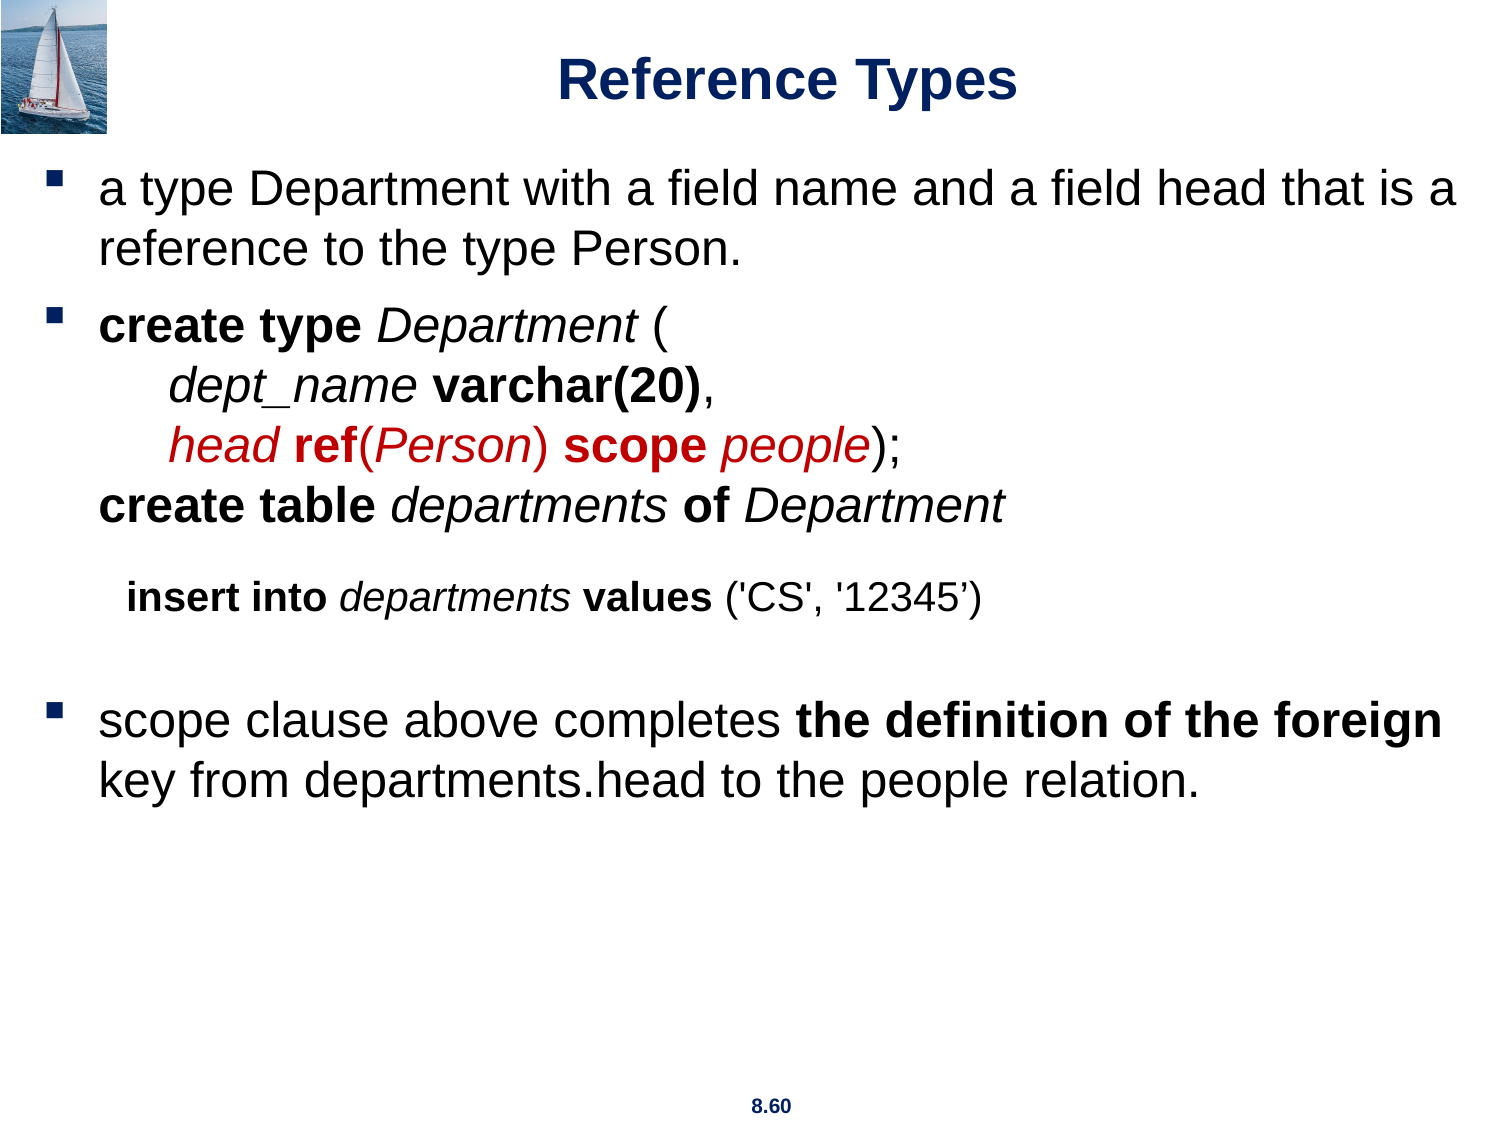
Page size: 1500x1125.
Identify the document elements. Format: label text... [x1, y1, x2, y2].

list a type Department with a field name and a field head that is a reference to the type Person. create type Department ( dept_name varchar(20), head ref(Person) scope people); create table departments of Department scope clause above completes the definition of the foreign key from departments.head to the people relation. [27, 147, 1475, 1062]
text_box insert into departments values ('CS', '12345’) [111, 562, 1174, 628]
title Reference Types [125, 18, 1452, 120]
picture [1, 0, 107, 134]
